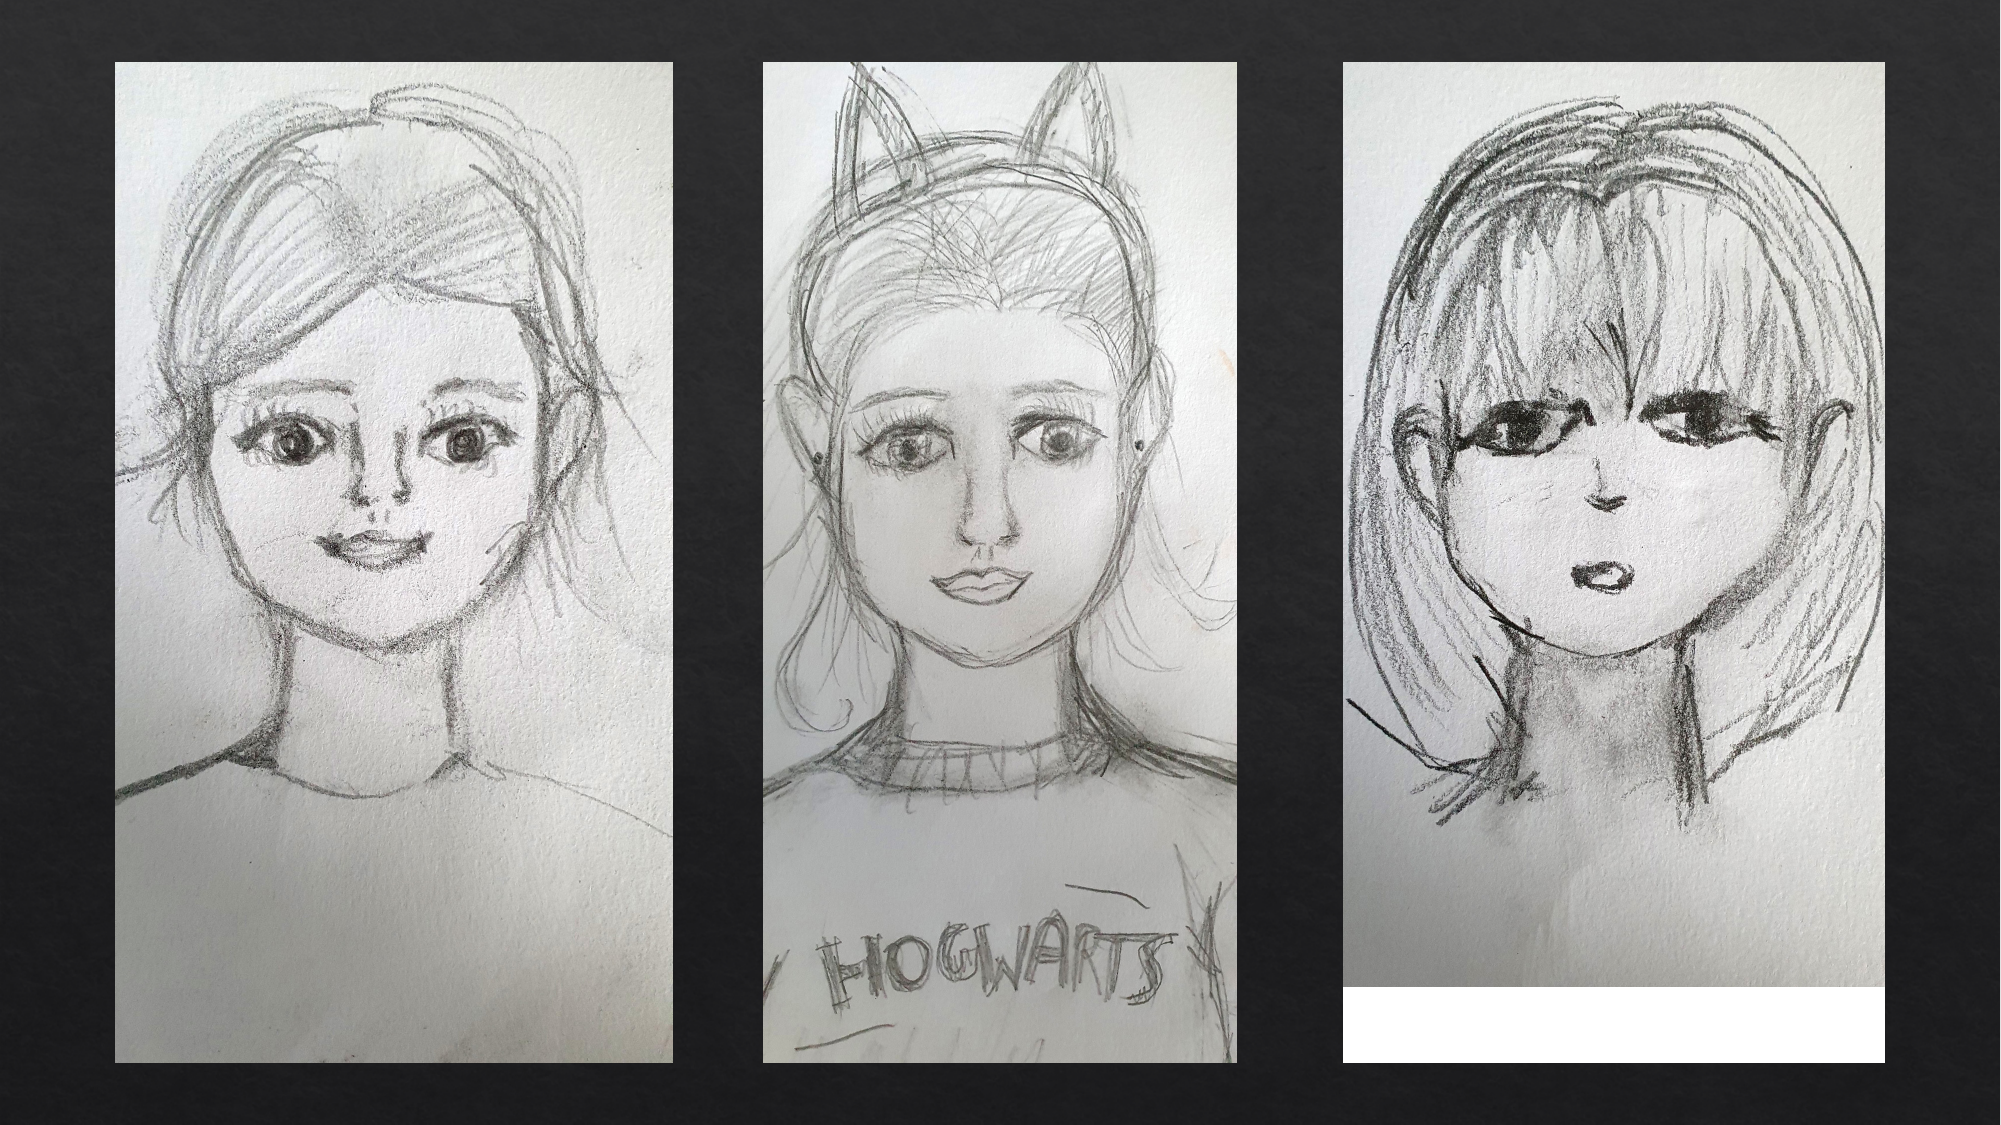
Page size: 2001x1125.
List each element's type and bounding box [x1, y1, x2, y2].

picture [763, 62, 1237, 1063]
picture [115, 62, 673, 1063]
picture [1343, 62, 1885, 1063]
